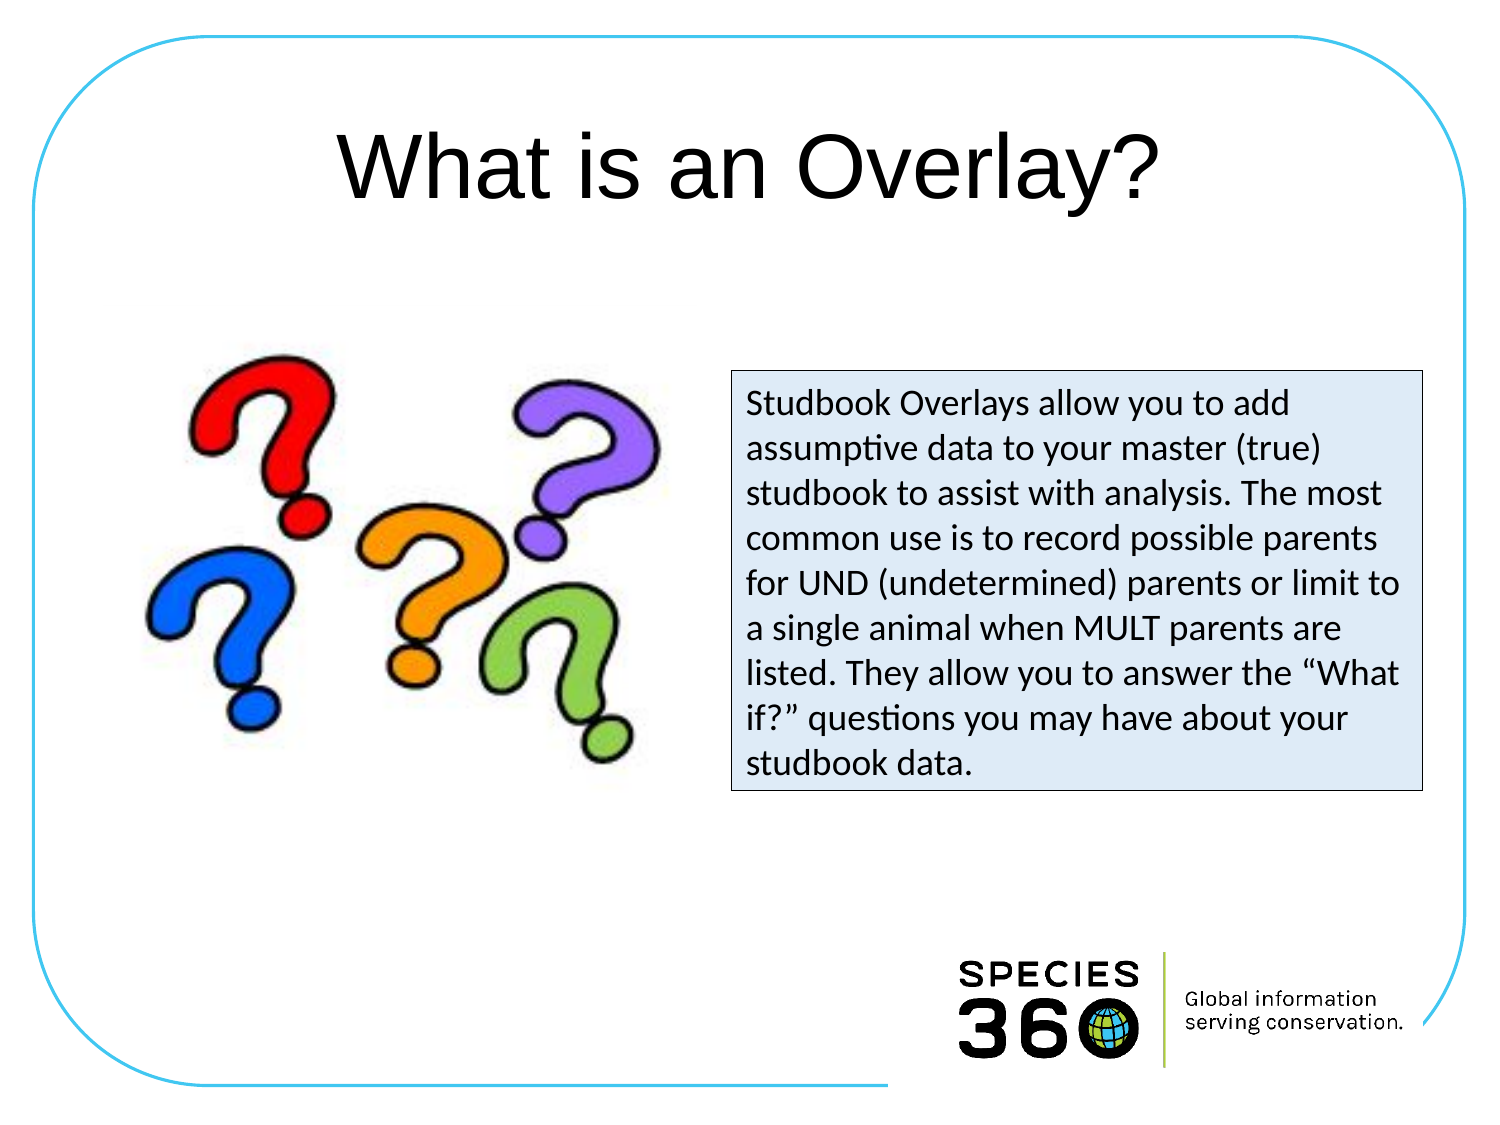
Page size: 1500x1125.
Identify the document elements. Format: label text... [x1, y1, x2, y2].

title What is an Overlay? [103, 59, 1397, 278]
text_box Studbook Overlays allow you to add assumptive data to your master (true) studbook to assist with analysis. The most common use is to record possible parents for UND (undetermined) parents or limit to a single animal when MULT parents are listed. They allow you to answer the “What if?” questions you may have about your studbook data. [731, 370, 1423, 791]
picture [103, 304, 697, 795]
picture [954, 944, 1407, 1075]
